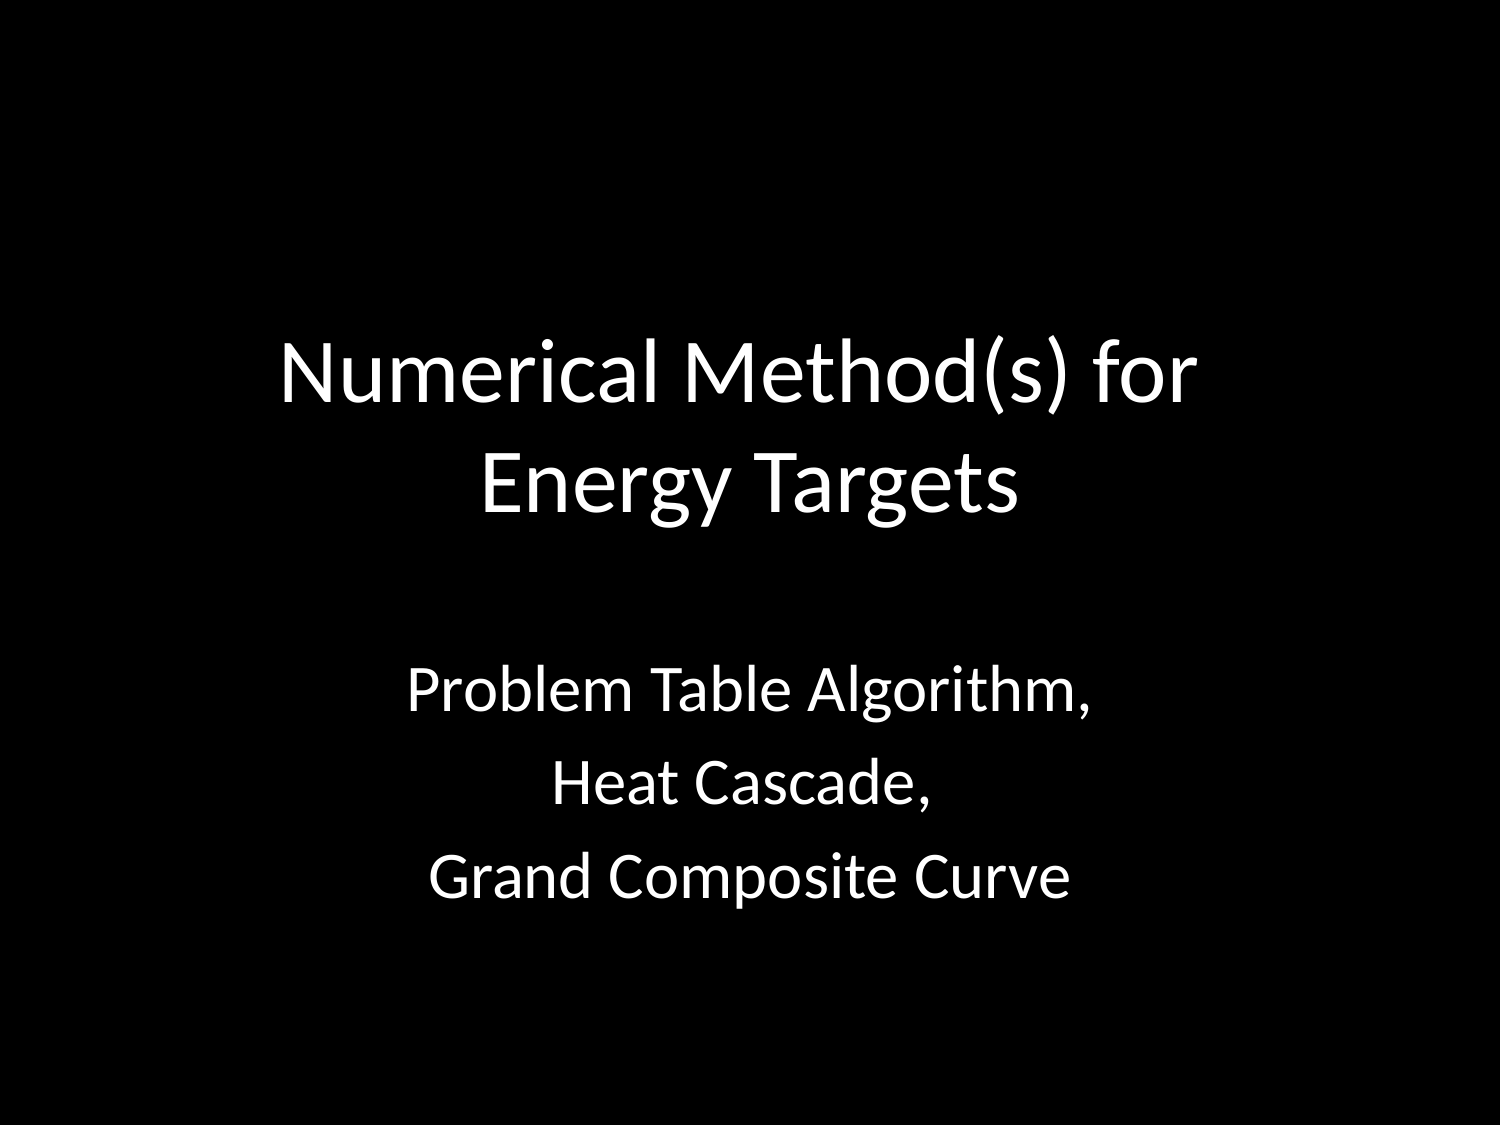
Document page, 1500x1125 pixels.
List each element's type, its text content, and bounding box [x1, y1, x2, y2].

subtitle Problem Table Algorithm, Heat Cascade, Grand Composite Curve [225, 637, 1275, 925]
title Numerical Method(s) for Energy Targets [112, 249, 1388, 591]
